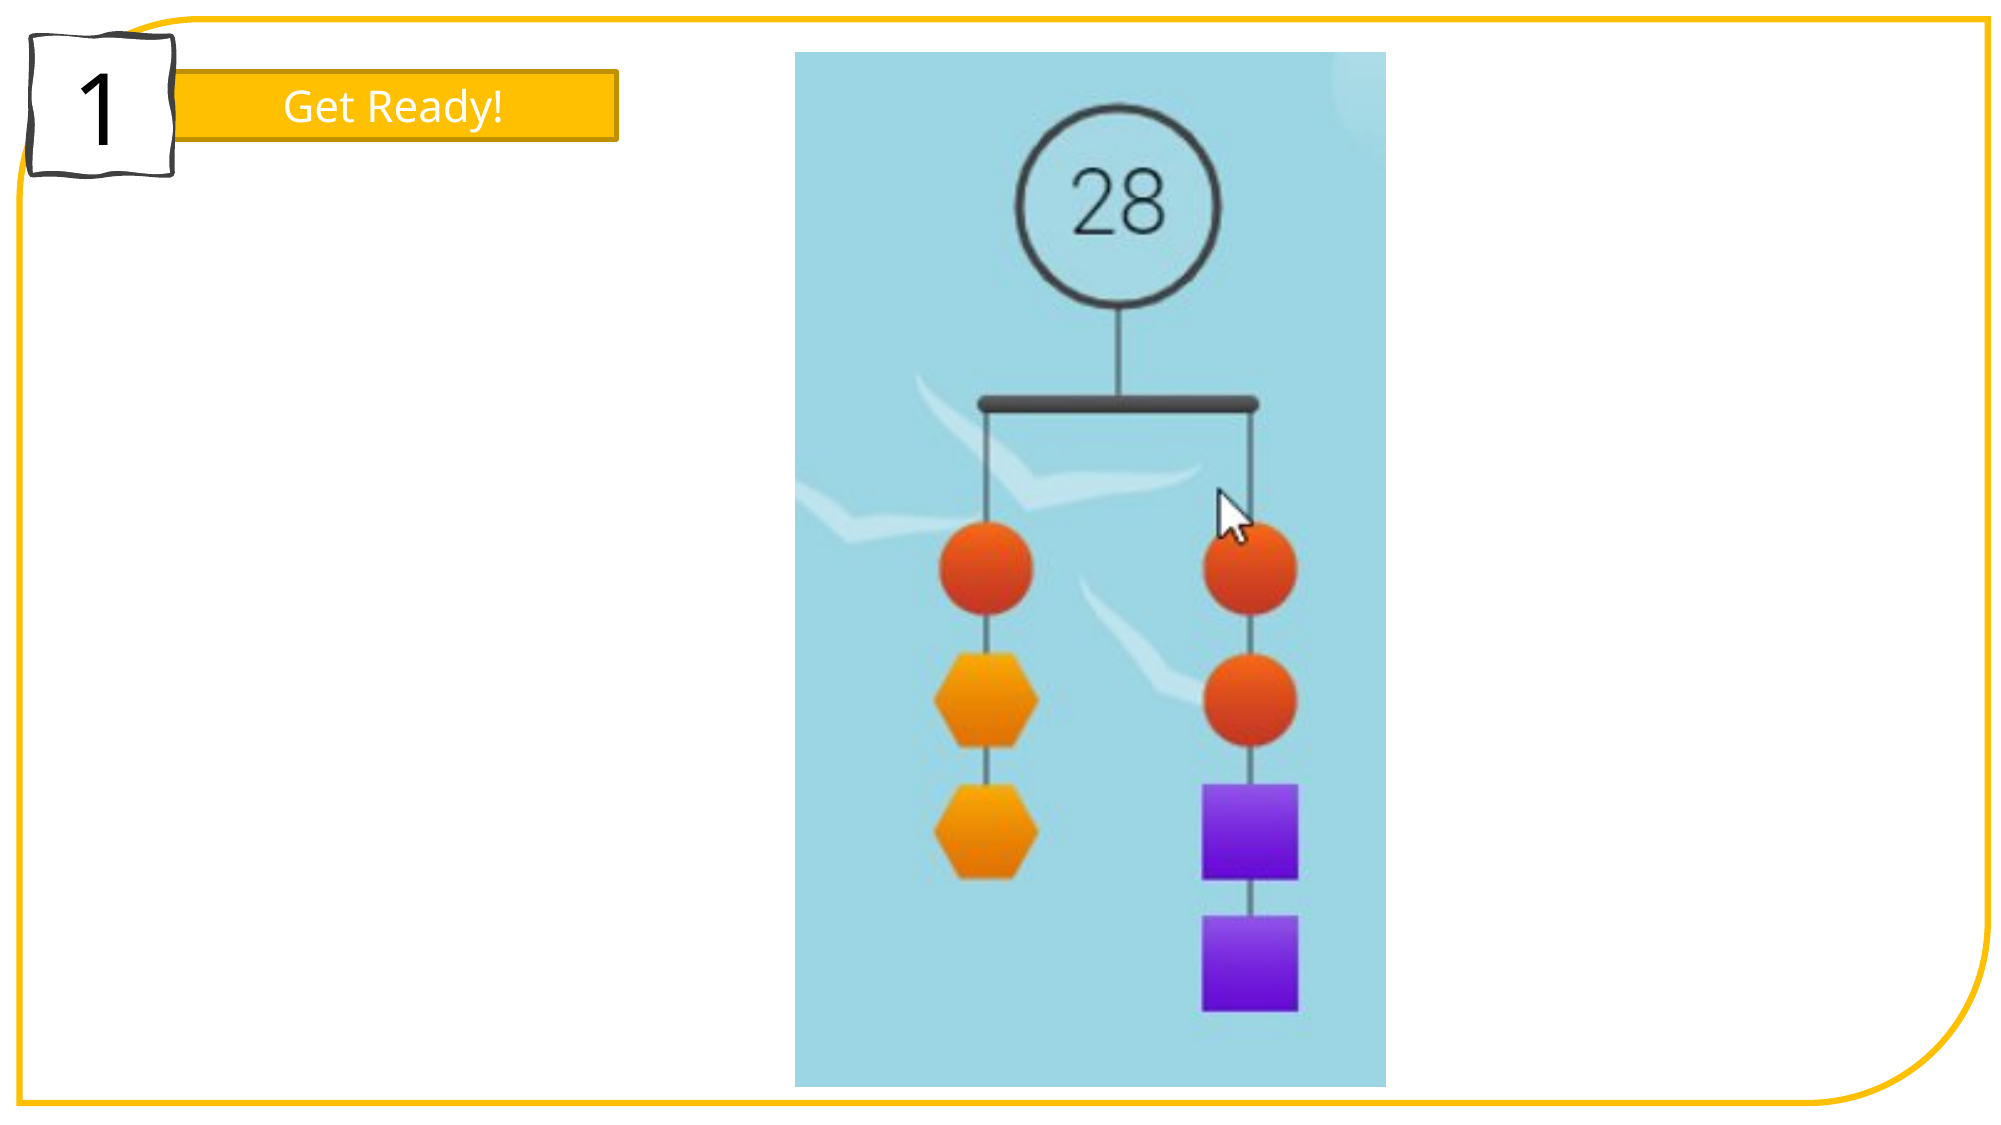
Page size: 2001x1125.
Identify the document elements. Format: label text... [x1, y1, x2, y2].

text_box 1 [29, 35, 173, 175]
picture [795, 52, 1386, 1087]
text_box Get Ready! [170, 71, 617, 140]
text_box [18, 18, 1989, 1105]
